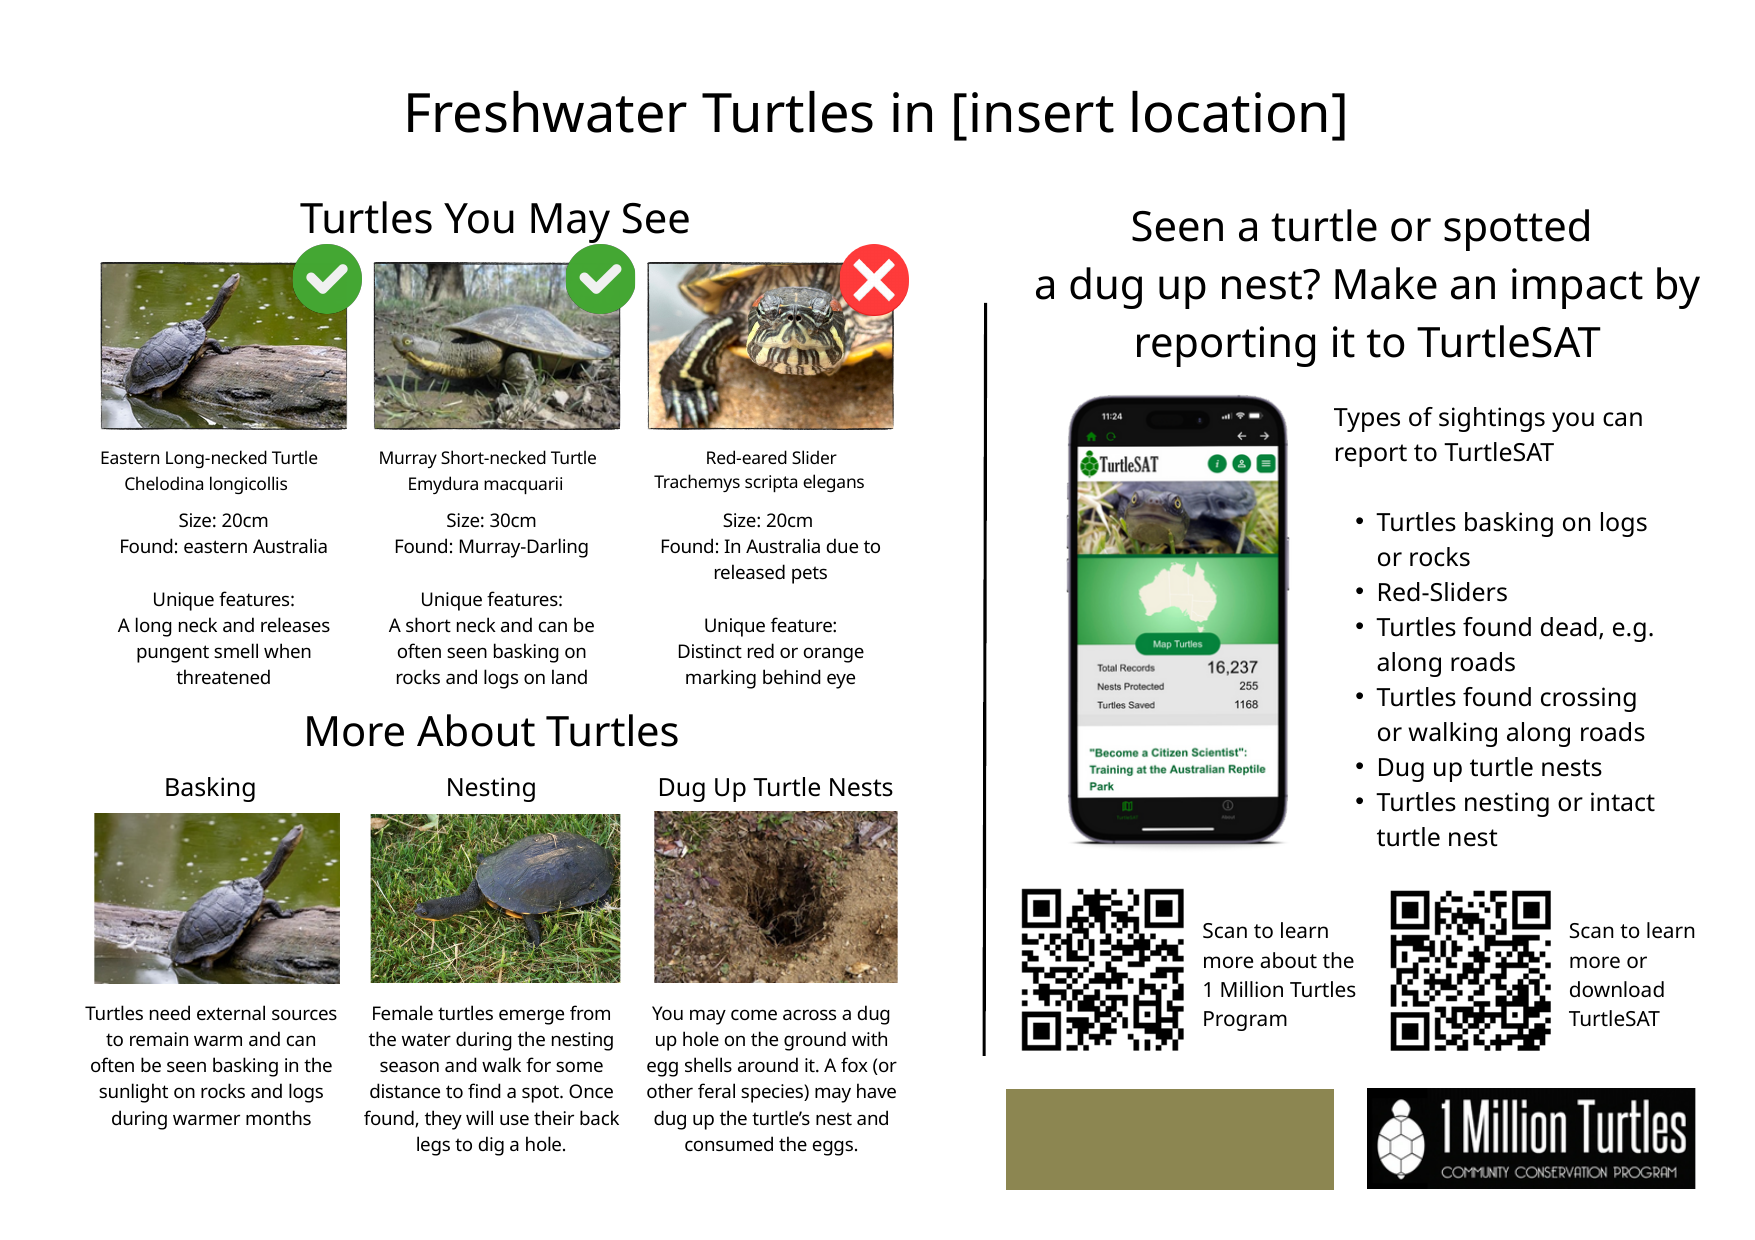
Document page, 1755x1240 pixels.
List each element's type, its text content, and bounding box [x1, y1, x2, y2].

text_box Chelodina longicollis [124, 469, 310, 495]
text_box Turtles need external sources to remain warm and can often be seen basking in the sunlight on rocks and logs during warmer months [82, 997, 340, 1156]
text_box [100, 262, 348, 430]
text_box Size: 20cm Found: eastern Australia Unique features: A long neck and releases pungent smell when threatened [100, 504, 348, 715]
text_box Emydura macquarii [407, 469, 587, 495]
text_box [646, 262, 895, 430]
text_box Trachemys scripta elegans [654, 467, 887, 493]
text_box Nesting [444, 766, 539, 801]
text_box Types of sightings you can report to TurtleSAT Turtles basking on logs or rocks Red-Sliders Turtles found dead, e.g. along roads Turtles found crossing or walking along roads Dug up turtle nests Turtles nesting or intact turtle nest [1334, 396, 1668, 852]
text_box Freshwater Turtles in [insert location] [379, 67, 1375, 144]
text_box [1005, 1088, 1335, 1191]
text_box More About Turtles [294, 696, 690, 755]
text_box Size: 20cm Found: In Australia due to released pets Unique feature: Distinct red or orange marking behind eye [651, 504, 890, 689]
text_box Scan to learn more or download TurtleSAT [1568, 913, 1734, 1031]
text_box [370, 814, 621, 984]
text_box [1380, 880, 1562, 1062]
text_box Dug Up Turtle Nests [653, 766, 899, 801]
text_box Turtles You May See [289, 183, 702, 242]
text_box [839, 244, 909, 316]
text_box Seen a turtle or spotted a dug up nest? Make an impact by reporting it to TurtleSAT [1011, 191, 1723, 366]
text_box [1367, 1088, 1696, 1189]
text_box [565, 244, 636, 314]
text_box Female turtles emerge from the water during the nesting season and walk for some distance to find a spot. Once found, they will use their back legs to dig a hole. [361, 997, 621, 1156]
text_box Scan to learn more about the 1 Million Turtles Program [1202, 913, 1368, 1031]
text_box [1055, 368, 1305, 869]
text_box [373, 262, 621, 430]
text_box [654, 811, 898, 984]
text_box Eastern Long-necked Turtle [100, 443, 348, 468]
text_box You may come across a dug up hole on the ground with egg shells around it. A fox (or other feral species) may have dug up the turtle’s nest and consumed the eggs. [645, 997, 898, 1156]
text_box Red-eared Slider [705, 443, 900, 468]
text_box [94, 813, 341, 984]
text_box [292, 244, 362, 314]
text_box Murray Short-necked Turtle [378, 443, 626, 468]
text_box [1011, 878, 1195, 1062]
text_box Size: 30cm Found: Murray-Darling Unique features: A short neck and can be often seen basking on rocks and logs on land [378, 504, 605, 689]
text_box Basking [163, 766, 258, 801]
